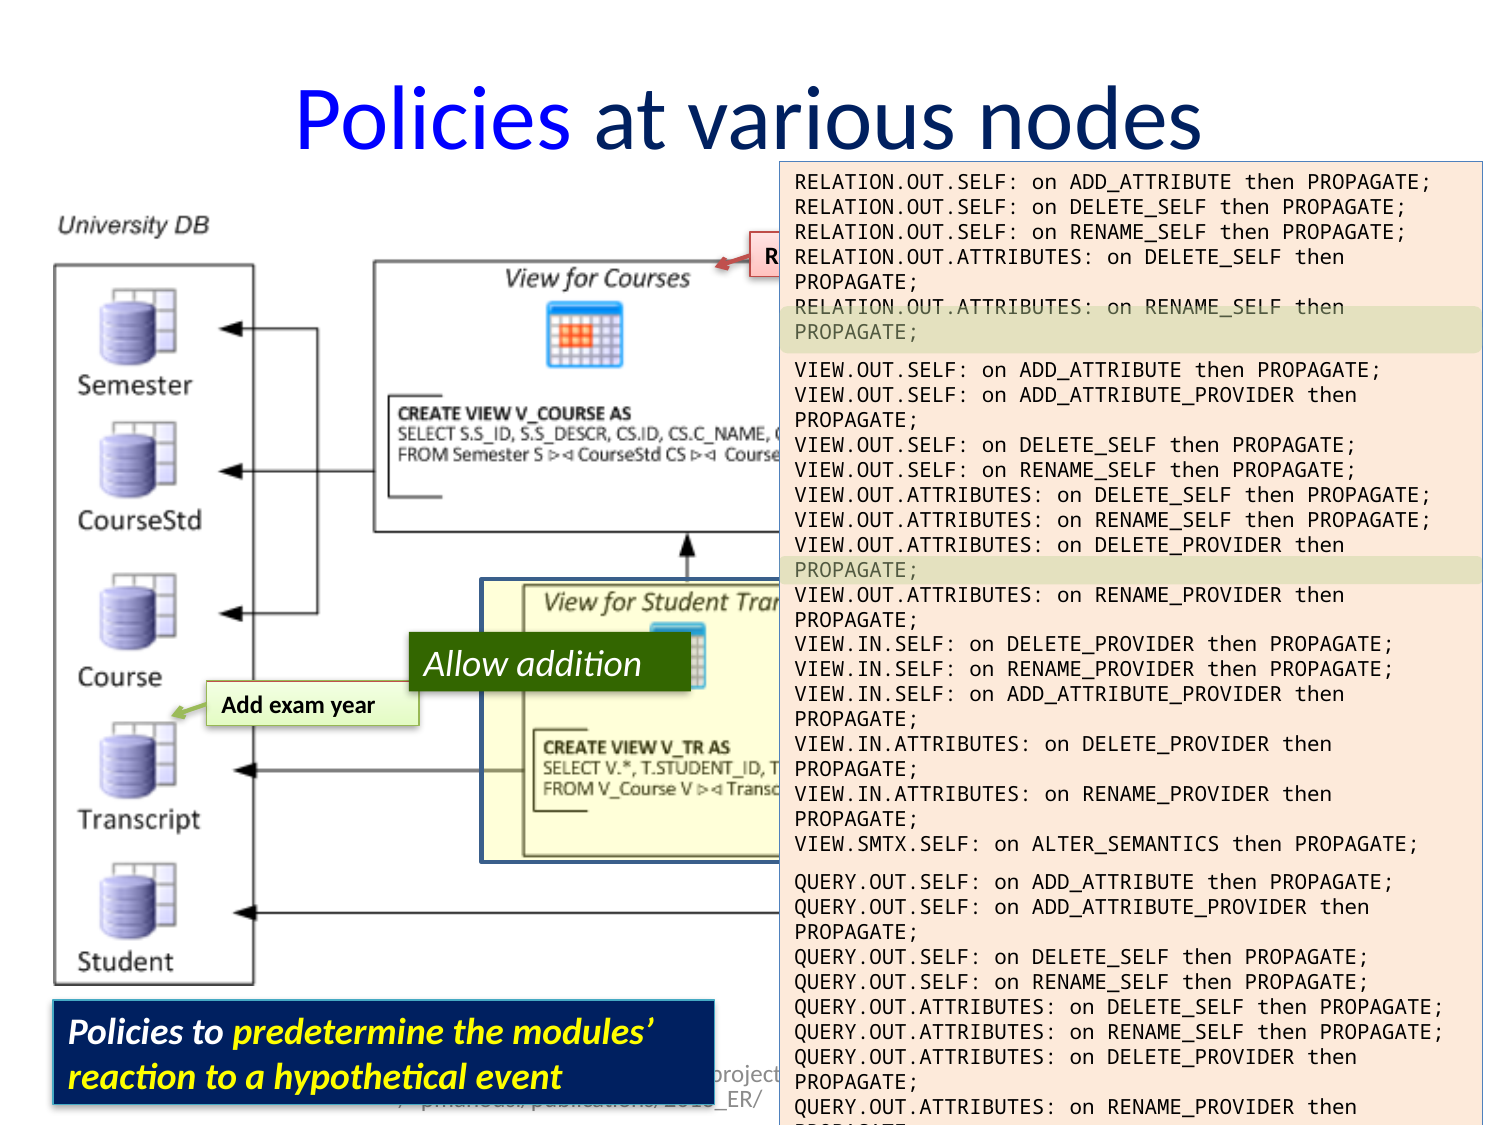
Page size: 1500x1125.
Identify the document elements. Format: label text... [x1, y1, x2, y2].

text_box [1474, 554, 1485, 587]
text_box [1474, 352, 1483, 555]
text_box RELATION.OUT.SELF: on ADD_ATTRIBUTE then PROPAGATE; RELATION.OUT.SELF: on DELETE_SELF then PROPAGATE; RELATION.OUT.SELF: on RENAME_SELF then PROPAGATE; RELATION.OUT.ATTRIBUTES: on DELETE_SELF then PROPAGATE; RELATION.OUT.ATTRIBUTES: on RENAME_SELF then PROPAGATE; VIEW.OUT.SELF: on ADD_ATTRIBUTE then PROPAGATE; VIEW.OUT.SELF: on ADD_ATTRIBUTE_PROVIDER then PROPAGATE; VIEW.OUT.SELF: on DELETE_SELF then PROPAGATE; VIEW.OUT.SELF: on RENAME_SELF then PROPAGATE; VIEW.OUT.ATTRIBUTES: on DELETE_SELF then PROPAGATE; VIEW.OUT.ATTRIBUTES: on RENAME_SELF then PROPAGATE; VIEW.OUT.ATTRIBUTES: on DELETE_PROVIDER then PROPAGATE; VIEW.OUT.ATTRIBUTES: on RENAME_PROVIDER then PROPAGATE; VIEW.IN.SELF: on DELETE_PROVIDER then PROPAGATE; VIEW.IN.SELF: on RENAME_PROVIDER then PROPAGATE; VIEW.IN.SELF: on ADD_ATTRIBUTE_PROVIDER then PROPAGATE; VIEW.IN.ATTRIBUTES: on DELETE_PROVIDER then PROPAGATE; VIEW.IN.ATTRIBUTES: on RENAME_PROVIDER then PROPAGATE; VIEW.SMTX.SELF: on ALTER_SEMANTICS then PROPAGATE; QUERY.OUT.SELF: on ADD_ATTRIBUTE then PROPAGATE; QUERY.OUT.SELF: on ADD_ATTRIBUTE_PROVIDER then PROPAGATE; QUERY.OUT.SELF: on DELETE_SELF then PROPAGATE; QUERY.OUT.SELF: on RENAME_SELF then PROPAGATE; QUERY.OUT.ATTRIBUTES: on DELETE_SELF then PROPAGATE; QUERY.OUT.ATTRIBUTES: on RENAME_SELF then PROPAGATE; QUERY.OUT.ATTRIBUTES: on DELETE_PROVIDER then PROPAGATE; QUERY.OUT.ATTRIBUTES: on RENAME_PROVIDER then PROPAGATE; QUERY.IN.SELF: on DELETE_PROVIDER then PROPAGATE; QUERY.IN.SELF: on RENAME_PROVIDER then PROPAGATE; QUERY.IN.SELF: on ADD_ATTRIBUTE_PROVIDER then PROPAGATE; QUERY.IN.ATTRIBUTES: on DELETE_PROVIDER then PROPAGATE; QUERY.IN.ATTRIBUTES: on RENAME_PROVIDER then PROPAGATE; QUERY.SMTX.SELF: on ALTER_SEMANTICS then PROPAGATE; [779, 161, 1483, 307]
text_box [52, 207, 1471, 986]
text_box RELATION.OUT.SELF: on ADD_ATTRIBUTE then PROPAGATE; RELATION.OUT.SELF: on DELETE_SELF then PROPAGATE; RELATION.OUT.SELF: on RENAME_SELF then PROPAGATE; RELATION.OUT.ATTRIBUTES: on DELETE_SELF then PROPAGATE; RELATION.OUT.ATTRIBUTES: on RENAME_SELF then PROPAGATE; VIEW.OUT.SELF: on ADD_ATTRIBUTE then PROPAGATE; VIEW.OUT.SELF: on ADD_ATTRIBUTE_PROVIDER then PROPAGATE; VIEW.OUT.SELF: on DELETE_SELF then PROPAGATE; VIEW.OUT.SELF: on RENAME_SELF then PROPAGATE; VIEW.OUT.ATTRIBUTES: on DELETE_SELF then PROPAGATE; VIEW.OUT.ATTRIBUTES: on RENAME_SELF then PROPAGATE; VIEW.OUT.ATTRIBUTES: on DELETE_PROVIDER then PROPAGATE; VIEW.OUT.ATTRIBUTES: on RENAME_PROVIDER then PROPAGATE; VIEW.IN.SELF: on DELETE_PROVIDER then PROPAGATE; VIEW.IN.SELF: on RENAME_PROVIDER then PROPAGATE; VIEW.IN.SELF: on ADD_ATTRIBUTE_PROVIDER then PROPAGATE; VIEW.IN.ATTRIBUTES: on DELETE_PROVIDER then PROPAGATE; VIEW.IN.ATTRIBUTES: on RENAME_PROVIDER then PROPAGATE; VIEW.SMTX.SELF: on ALTER_SEMANTICS then PROPAGATE; QUERY.OUT.SELF: on ADD_ATTRIBUTE then PROPAGATE; QUERY.OUT.SELF: on ADD_ATTRIBUTE_PROVIDER then PROPAGATE; QUERY.OUT.SELF: on DELETE_SELF then PROPAGATE; QUERY.OUT.SELF: on RENAME_SELF then PROPAGATE; QUERY.OUT.ATTRIBUTES: on DELETE_SELF then PROPAGATE; QUERY.OUT.ATTRIBUTES: on RENAME_SELF then PROPAGATE; QUERY.OUT.ATTRIBUTES: on DELETE_PROVIDER then PROPAGATE; QUERY.OUT.ATTRIBUTES: on RENAME_PROVIDER then PROPAGATE; QUERY.IN.SELF: on DELETE_PROVIDER then PROPAGATE; QUERY.IN.SELF: on RENAME_PROVIDER then PROPAGATE; QUERY.IN.SELF: on ADD_ATTRIBUTE_PROVIDER then PROPAGATE; QUERY.IN.ATTRIBUTES: on DELETE_PROVIDER then PROPAGATE; QUERY.IN.ATTRIBUTES: on RENAME_PROVIDER then PROPAGATE; QUERY.SMTX.SELF: on ALTER_SEMANTICS then PROPAGATE; [779, 585, 1483, 1125]
text_box [1474, 303, 1485, 356]
title Policies at various nodes [75, 19, 1425, 206]
text_box Policies to predetermine the modules’ reaction to a hypothetical event [52, 999, 715, 1105]
footer http://www.cs.uoi.gr/~pvassil/projects/hecataeus/ http://www.cs.uoi.gr/~pmanousi/publications/2013_ER/ [719, 1042, 779, 1103]
